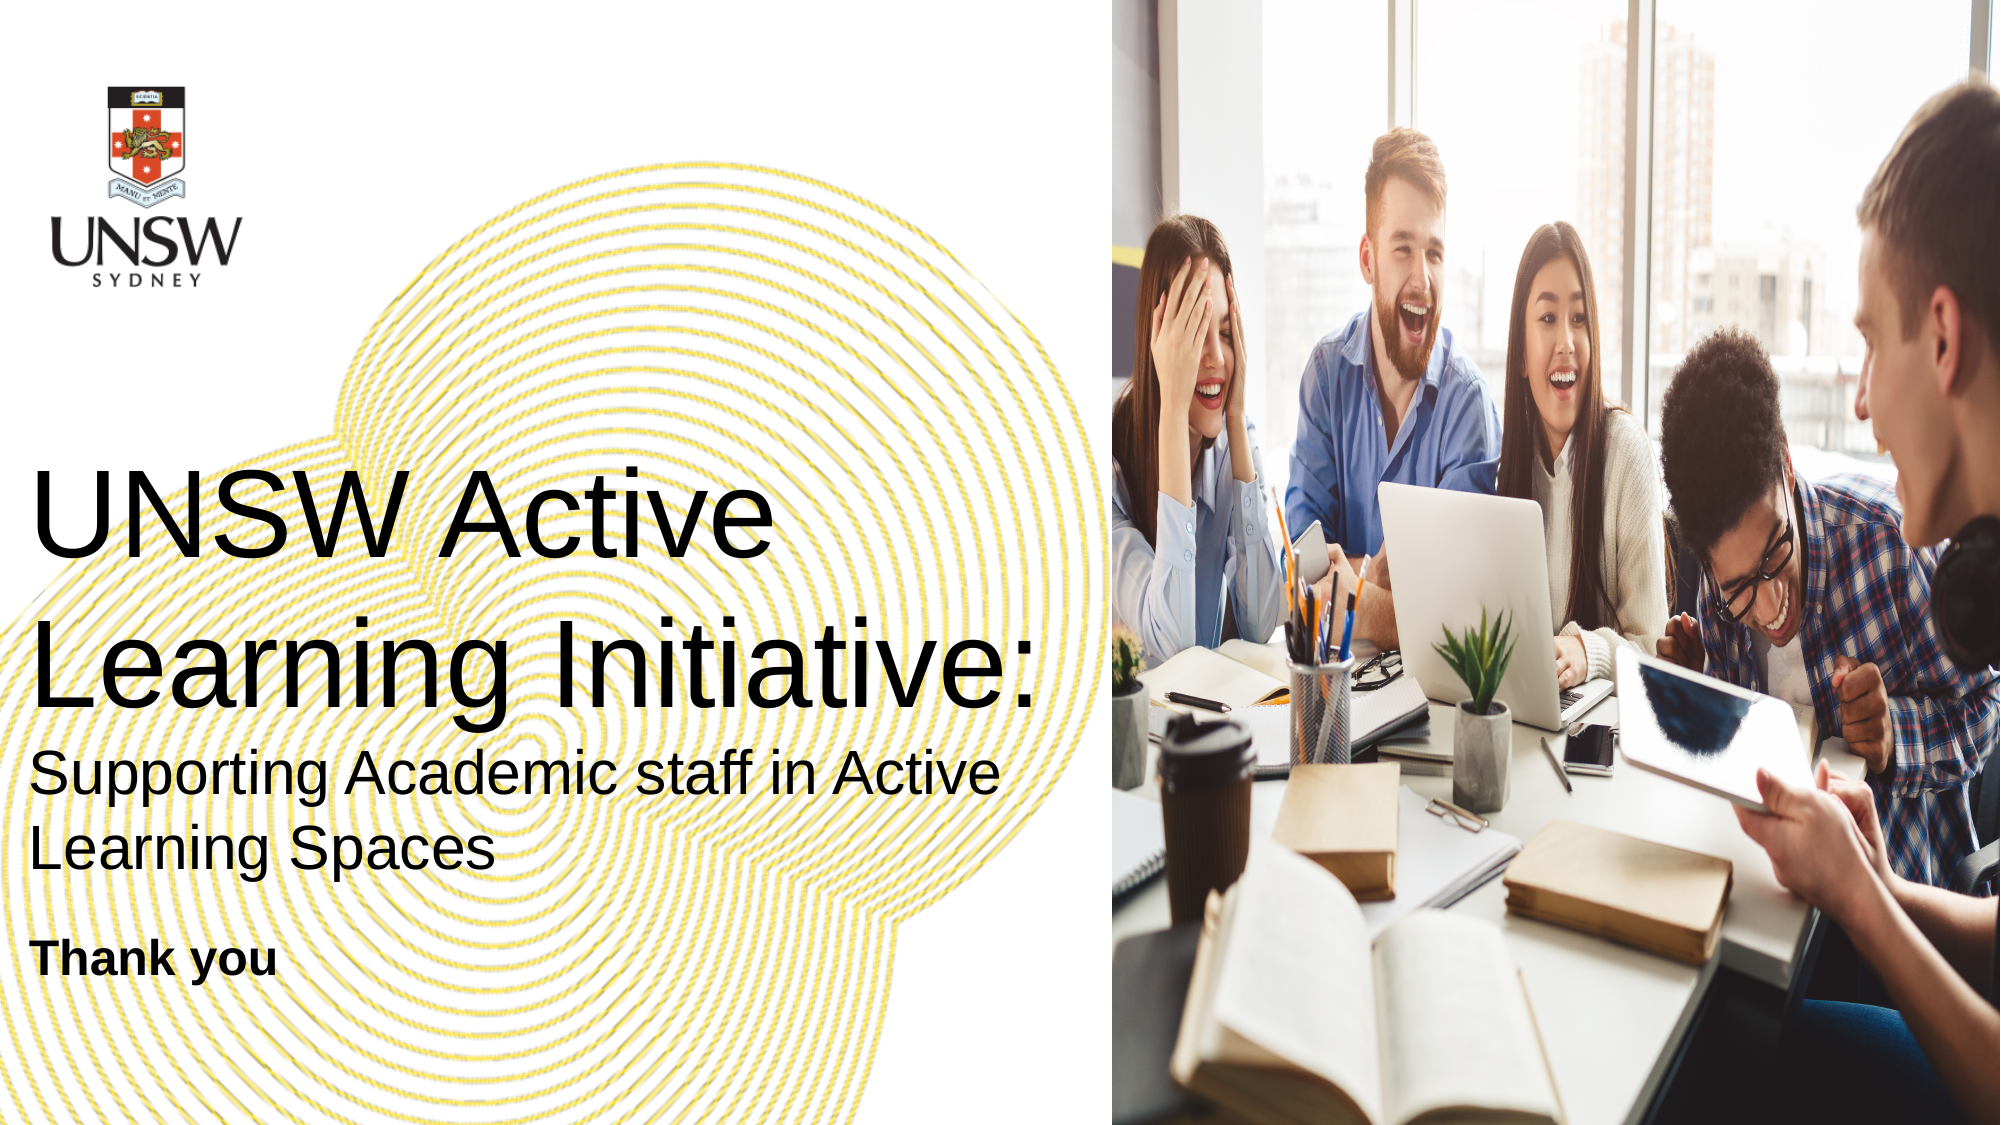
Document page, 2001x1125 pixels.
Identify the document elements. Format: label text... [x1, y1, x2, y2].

text_box Thank you [13, 918, 863, 994]
text_box UNSW Active Learning Initiative: Supporting Academic staff in Active Learning Spaces [13, 425, 1112, 890]
picture [1112, 0, 2000, 1125]
